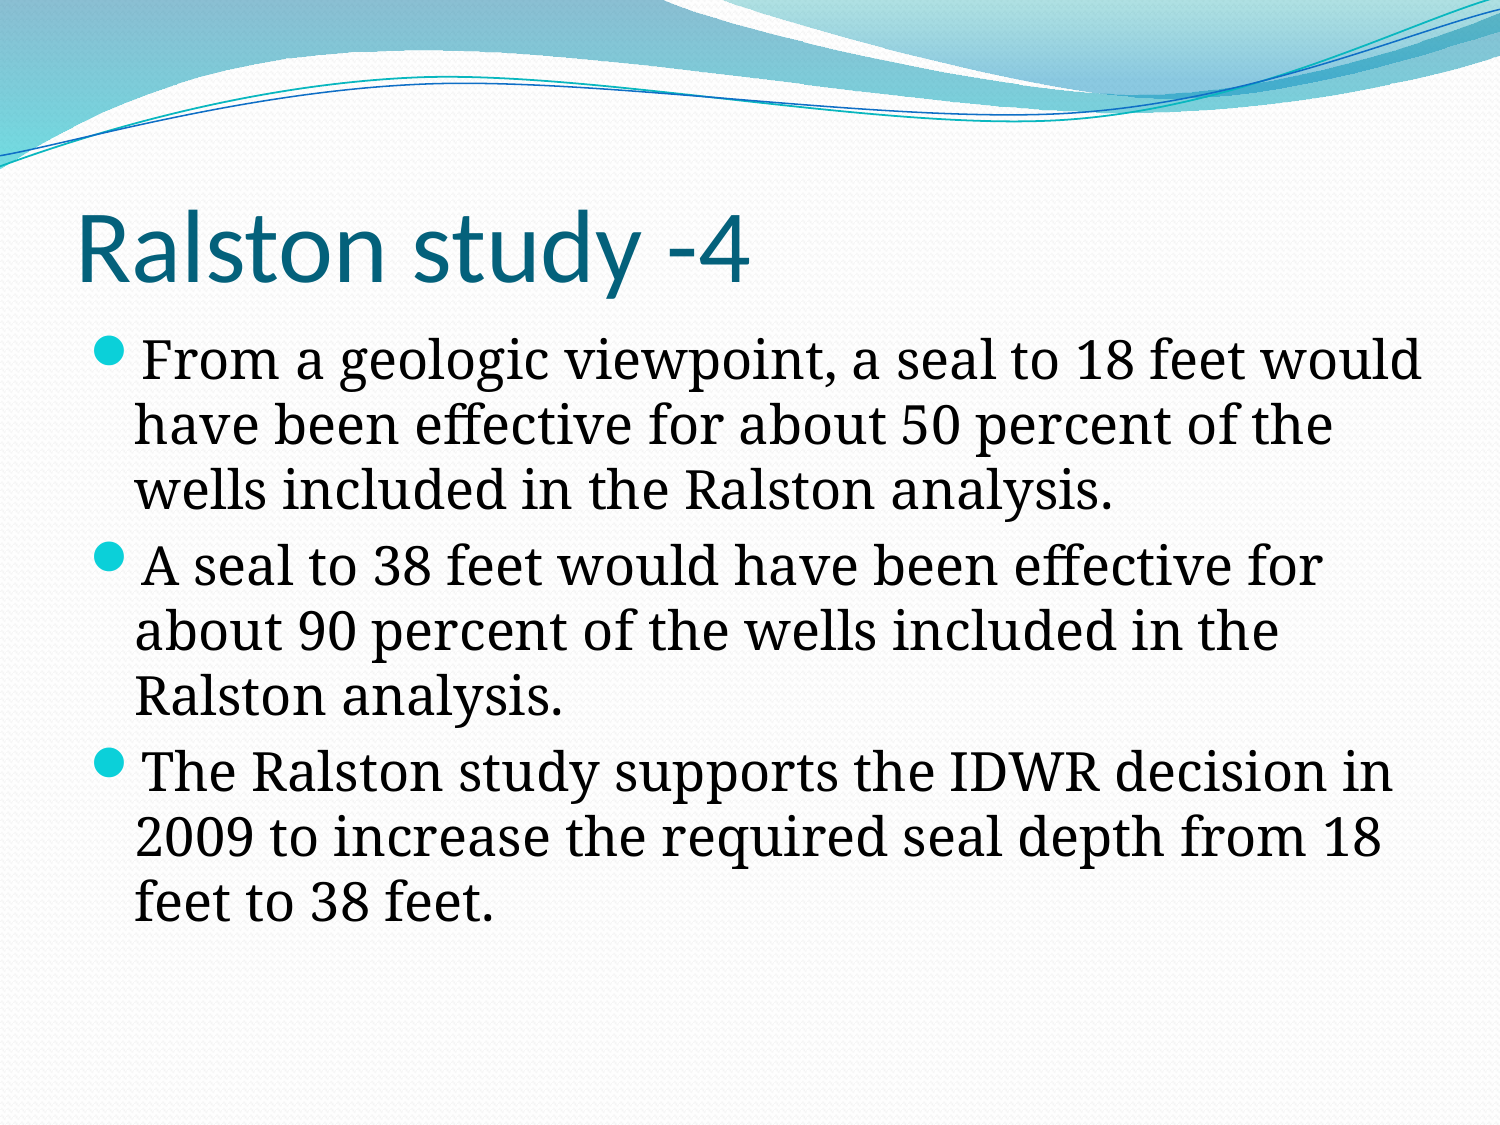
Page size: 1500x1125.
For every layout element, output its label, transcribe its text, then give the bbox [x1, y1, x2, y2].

title Ralston study -4 [75, 115, 1425, 303]
list From a geologic viewpoint, a seal to 18 feet would have been effective for about 50 percent of the wells included in the Ralston analysis. A seal to 38 feet would have been effective for about 90 percent of the wells included in the Ralston analysis. The Ralston study supports the IDWR decision in 2009 to increase the required seal depth from 18 feet to 38 feet. [75, 317, 1450, 1038]
